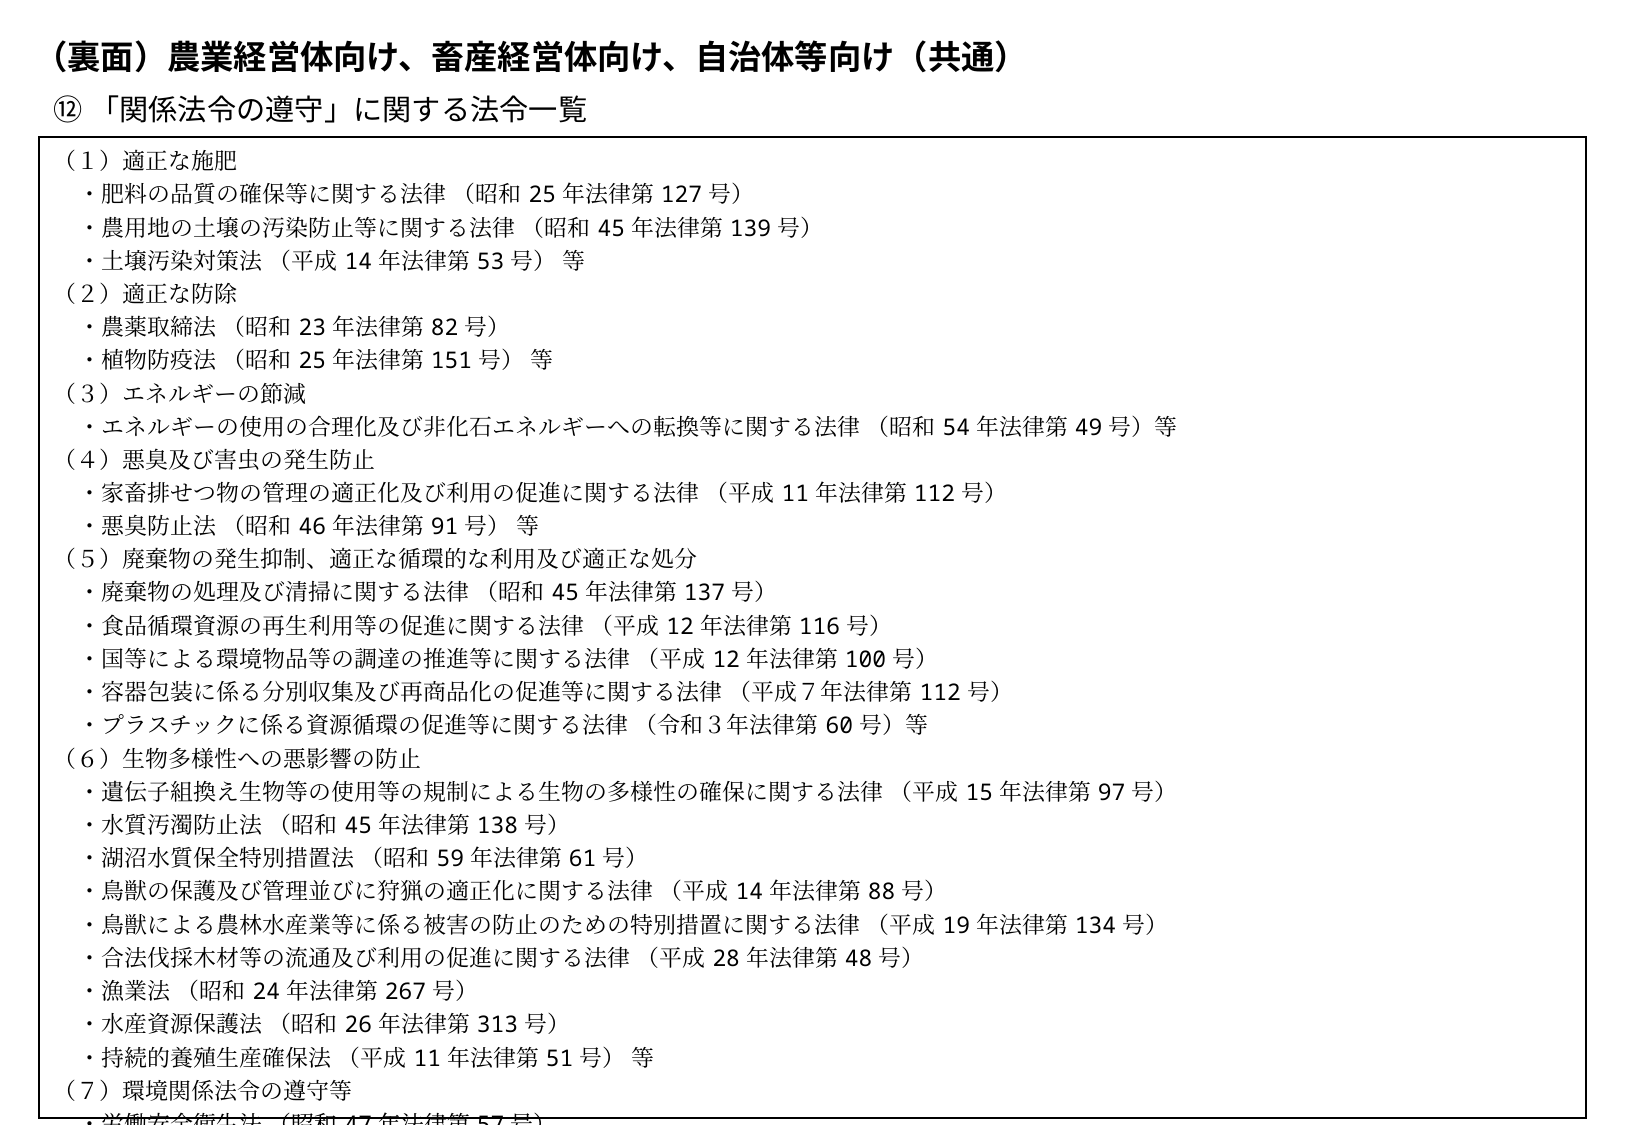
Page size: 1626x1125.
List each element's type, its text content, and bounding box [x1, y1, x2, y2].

text_box ⑫「関係法令の遵守」に関する法令一覧 [39, 83, 1586, 134]
text_box [38, 136, 1587, 1119]
text_box （裏面）農業経営体向け、畜産経営体向け、自治体等向け（共通） [19, 28, 1044, 84]
table_header （１）適正な施肥 ・肥料の品質の確保等に関する法律 （昭和25年法律第127号） ・農用地の土壌の汚染防止等に関する法律 （昭和45年法律第139号） ・土壌汚染対策法 （平成14年法律第53号） 等 （２）適正な防除 ・農薬取締法 （昭和23年法律第82号） ・植物防疫法 （昭和25年法律第151号） 等 （３）エネルギーの節減 ・エネルギーの使用の合理化及び非化石エネルギーへの転換等に関する法律 （昭和54年法律第49号）等 （４）悪臭及び害虫の発生防止 ・家畜排せつ物の管理の適正化及び利用の促進に関する法律 （平成11年法律第112号） ・悪臭防止法 （昭和46年法律第91号） 等 （５）廃棄物の発生抑制、適正な循環的な利用及び適正な処分 ・廃棄物の処理及び清掃に関する法律 （昭和45年法律第137号） ・食品循環資源の再生利用等の促進に関する法律 （平成12年法律第116号） ・国等による環境物品等の調達の推進等に関する法律 （平成12年法律第100号） ・容器包装に係る分別収集及び再商品化の促進等に関する法律 （平成７年法律第112号） ・プラスチックに係る資源循環の促進等に関する法律 （令和３年法律第60号）等 （６）生物多様性への悪影響の防止 ・遺伝子組換え生物等の使用等の規制による生物の多様性の確保に関する法律 （平成15年法律第97号） ・水質汚濁防止法 （昭和45年法律第138号） ・湖沼水質保全特別措置法 （昭和59年法律第61号） ・鳥獣の保護及び管理並びに狩猟の適正化に関する法律 （平成14年法律第88号） ・鳥獣による農林水産業等に係る被害の防止のための特別措置に関する法律 （平成19年法律第134号） ・合法伐採木材等の流通及び利用の促進に関する法律 （平成28年法律第48号） ・漁業法 （昭和24年法律第267号） ・水産資源保護法 （昭和26年法律第313号） ・持続的養殖生産確保法 （平成11年法律第51号） 等 （７）環境関係法令の遵守等 ・労働安全衛生法 （昭和47年法律第57号） ・環境影響評価法 （平成９年法律第81号） ・地球温暖化対策の推進に関する法律 （平成10年法律第117号） ・国等における温室効果ガス等の排出の削減に配慮した契約の推進に関する法律 （平成19年法律第56号） ・土地改良法 （昭和24年法律第195号） ・森林法 （昭和26年法律第249号） 等 [39, 143, 1586, 1104]
